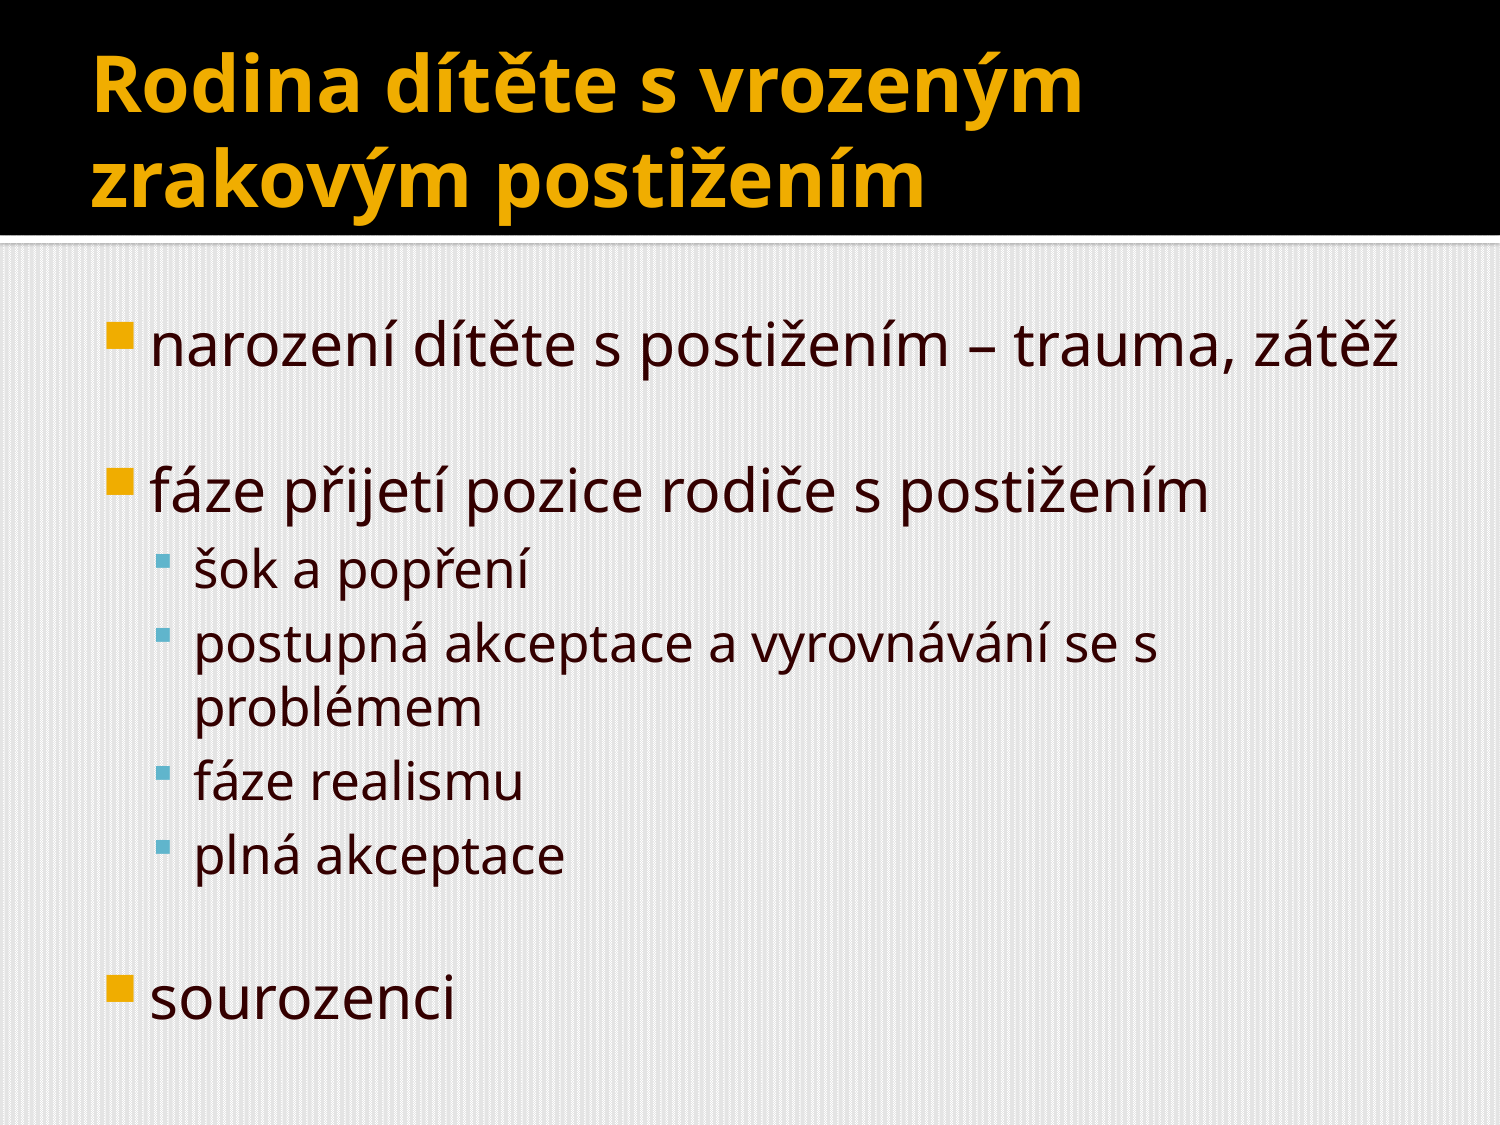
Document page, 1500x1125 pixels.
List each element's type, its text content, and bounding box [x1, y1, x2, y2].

list narození dítěte s postižením – trauma, zátěž fáze přijetí pozice rodiče s postižením šok a popření postupná akceptace a vyrovnávání se s problémem fáze realismu plná akceptace sourozenci [75, 291, 1425, 1050]
title Rodina dítěte s vrozeným zrakovým postižením [75, 25, 1425, 231]
